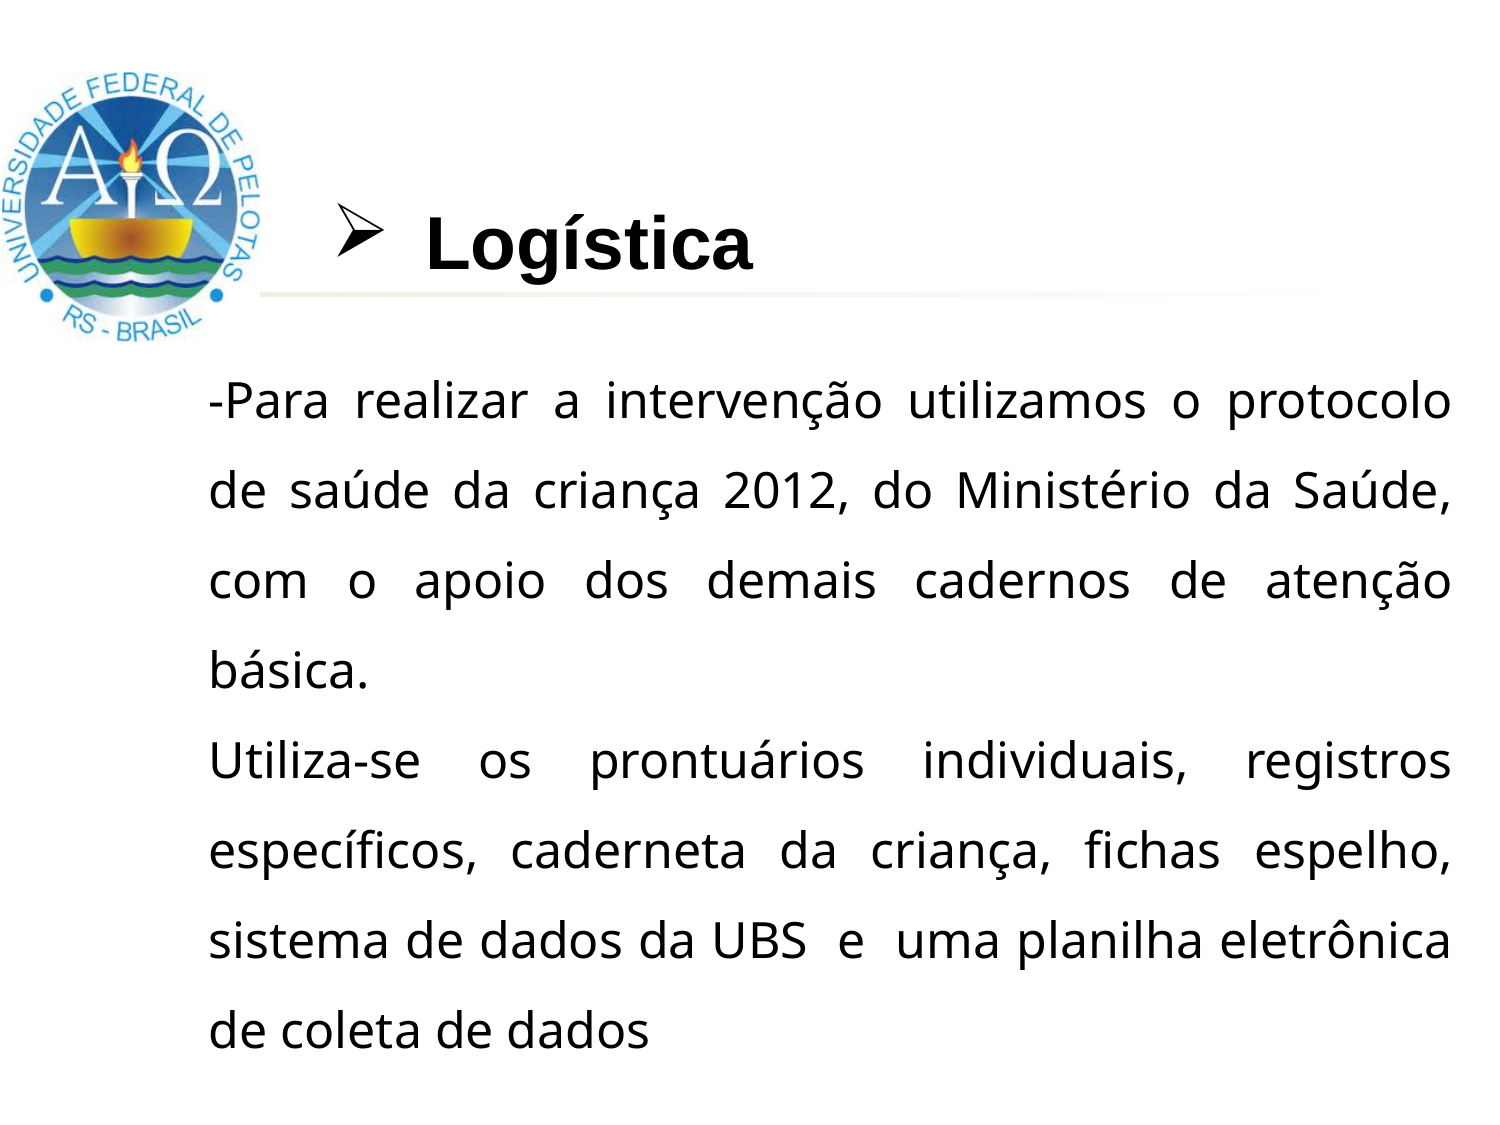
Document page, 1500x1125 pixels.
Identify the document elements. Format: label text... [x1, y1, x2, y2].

text_box Logística [316, 101, 1467, 293]
picture [1, 72, 260, 342]
text_box -Para realizar a intervenção utilizamos o protocolo de saúde da criança 2012, do Ministério da Saúde, com o apoio dos demais cadernos de atenção básica. Utiliza-se os prontuários individuais, registros específicos, caderneta da criança, fichas espelho, sistema de dados da UBS e uma planilha eletrônica de coleta de dados [193, 330, 1469, 1006]
